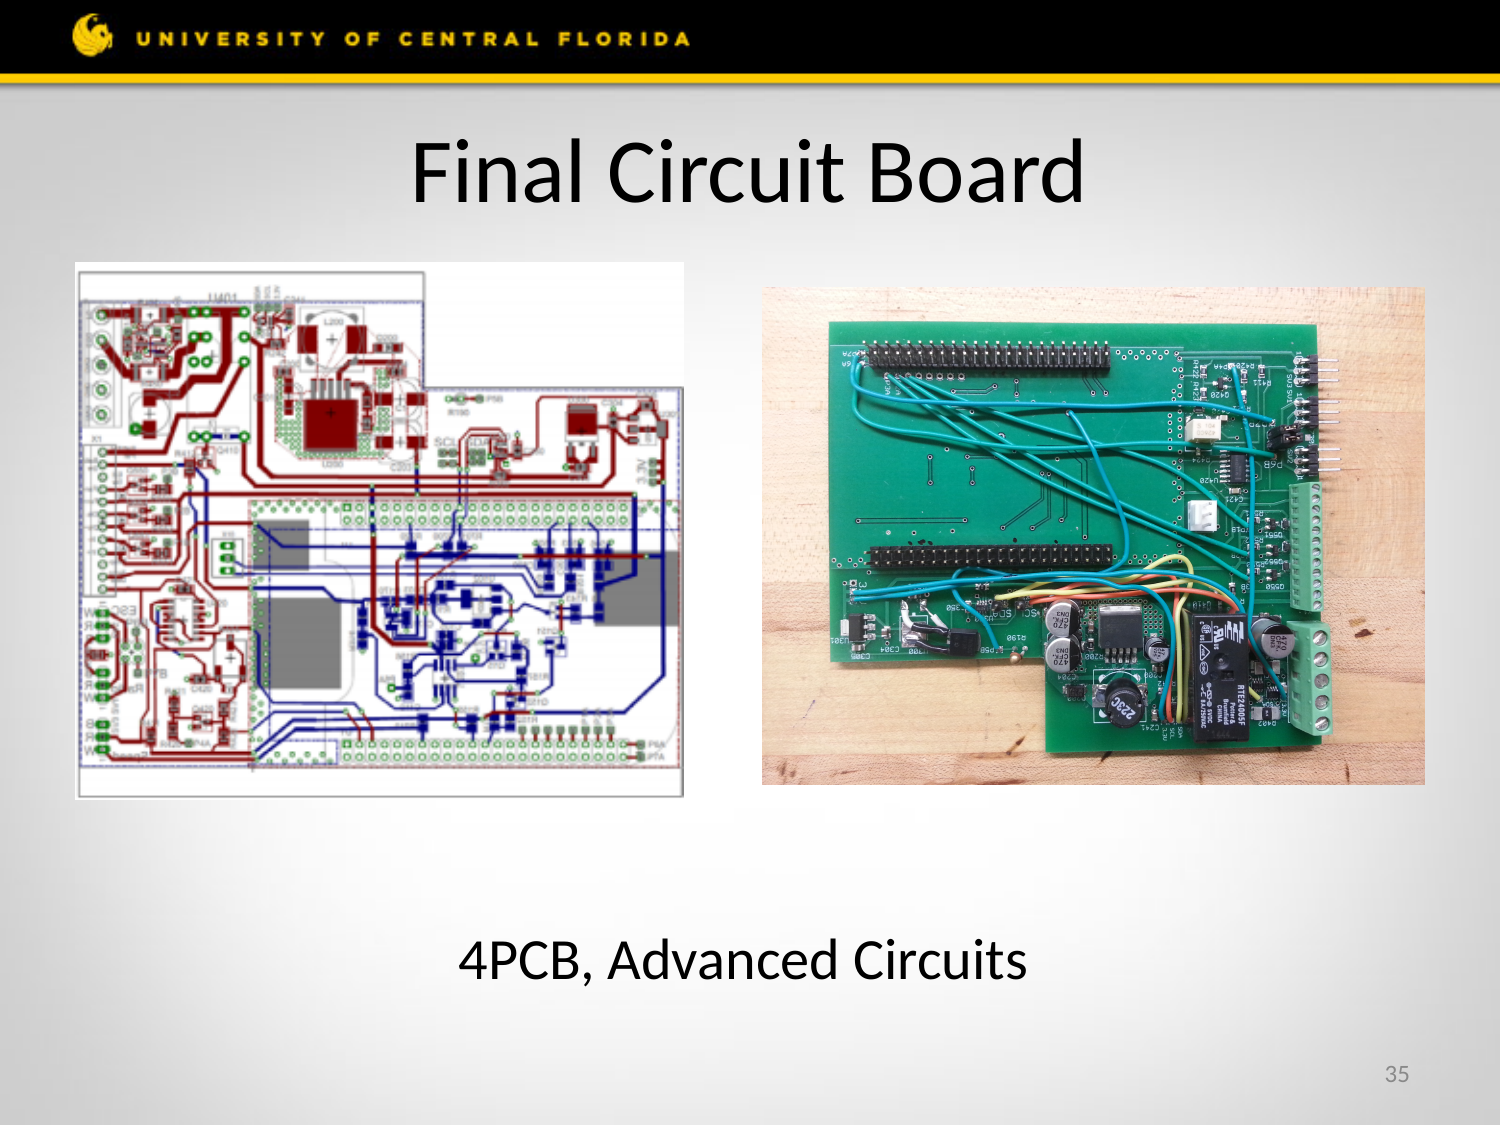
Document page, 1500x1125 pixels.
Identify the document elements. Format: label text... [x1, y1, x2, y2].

title Final Circuit Board [75, 99, 1425, 233]
picture [0, 0, 1500, 1125]
slide_number 35 [1074, 1042, 1425, 1103]
list 4PCB, Advanced Circuits [443, 913, 1057, 989]
